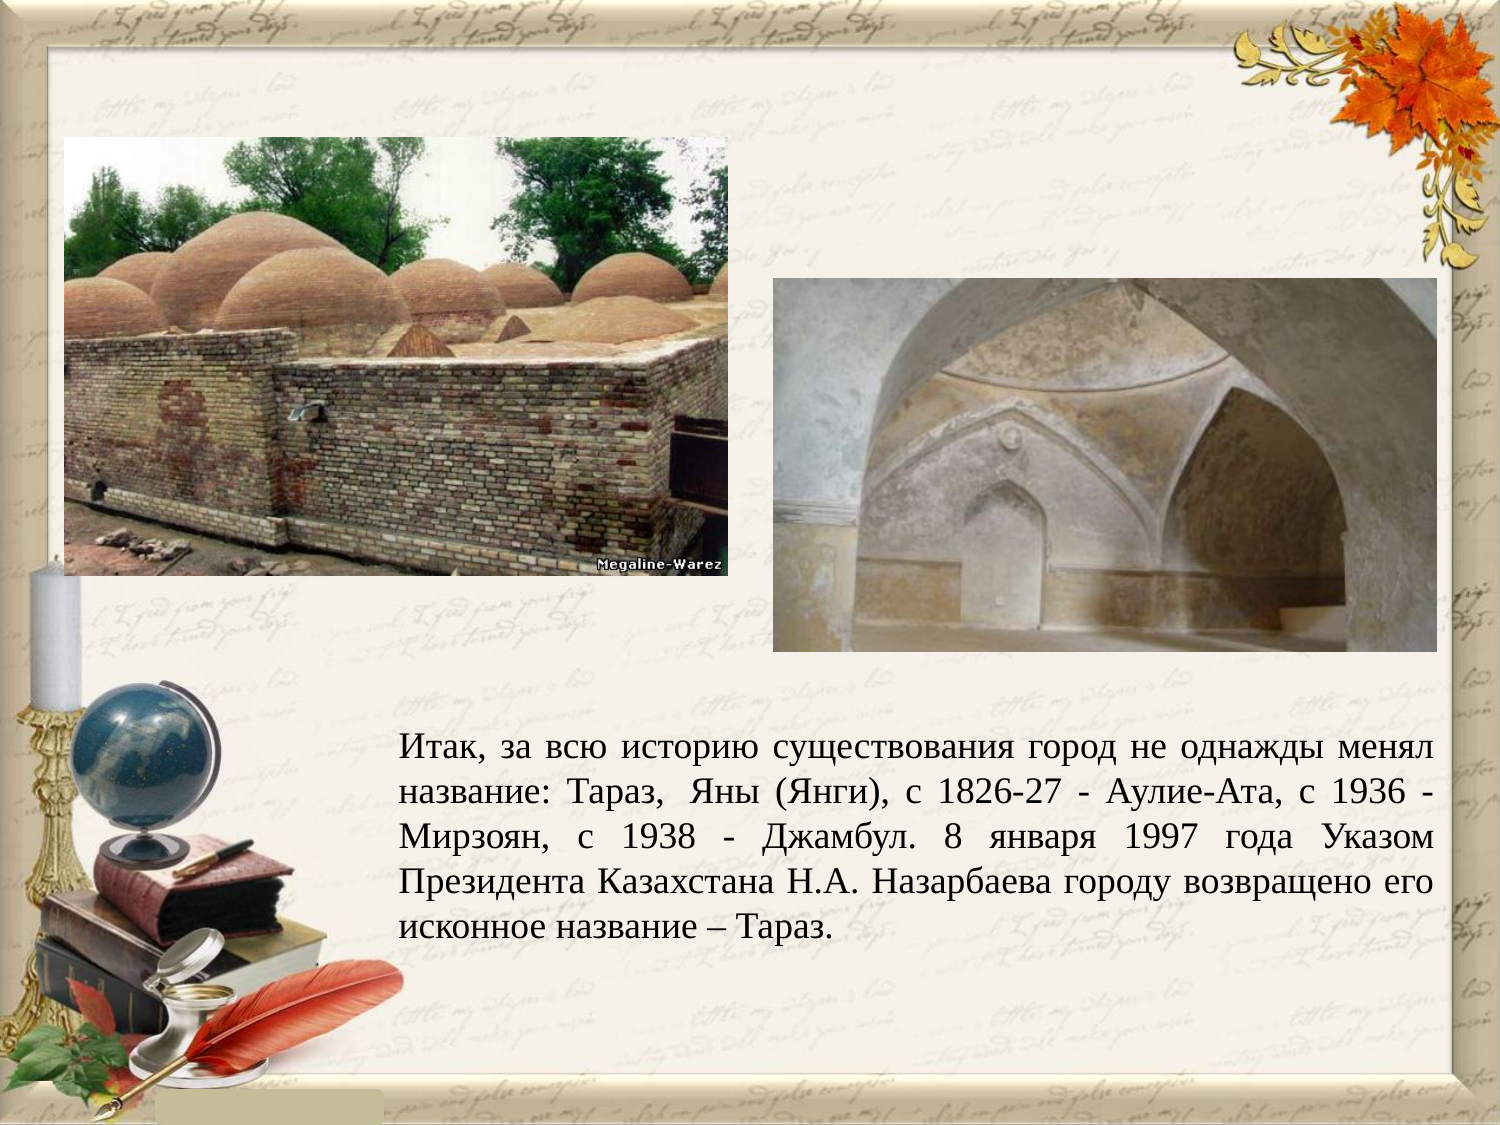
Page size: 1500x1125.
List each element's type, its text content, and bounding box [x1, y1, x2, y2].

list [64, 136, 728, 576]
picture [0, 0, 1500, 1125]
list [773, 278, 1437, 653]
title Итак, за всю историю существования город не однажды менял название: Тараз, Яны (Янги), с 1826-27 - Аулие-Ата, с 1936 - Мирзоян, с 1938 - Джамбул. 8 января 1997 года Указом Президента Казахстана Н.А. Назарбаева городу возвращено его исконное название – Тараз. [383, 739, 1451, 928]
